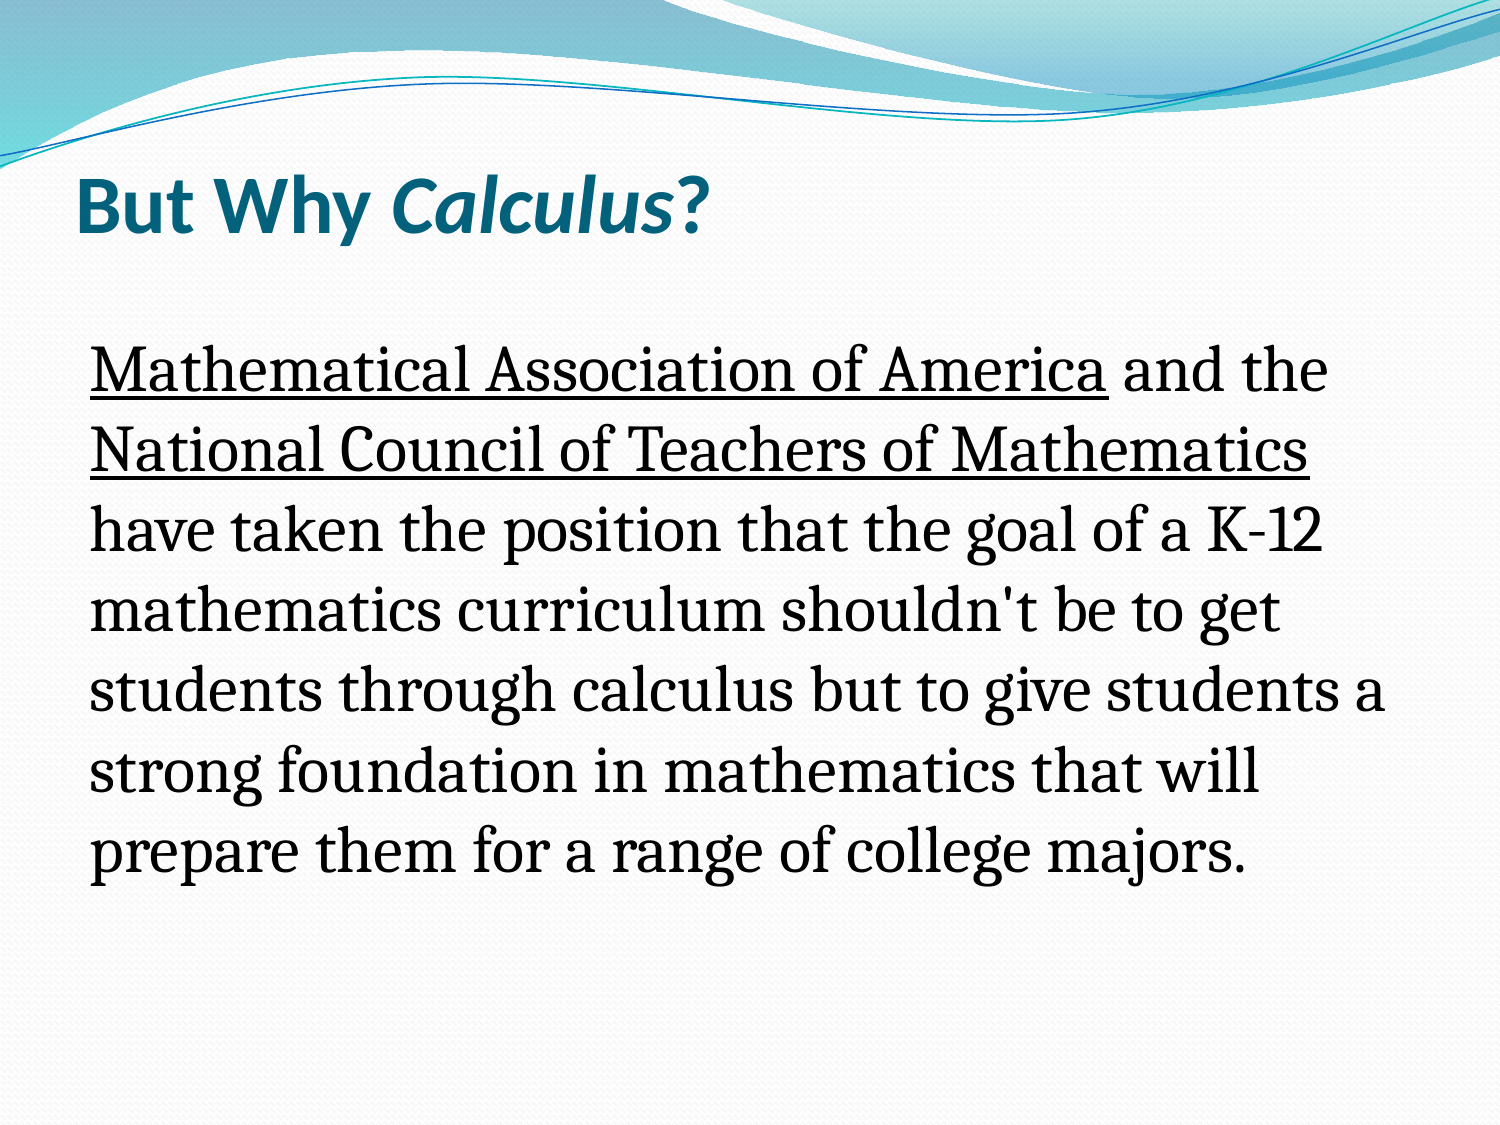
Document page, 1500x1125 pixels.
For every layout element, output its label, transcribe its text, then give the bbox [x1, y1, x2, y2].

title But Why Calculus? [75, 115, 1425, 250]
list Mathematical Association of America and the National Council of Teachers of Mathematics have taken the position that the goal of a K-12 mathematics curriculum shouldn't be to get students through calculus but to give students a strong foundation in mathematics that will prepare them for a range of college majors. [75, 317, 1425, 1038]
